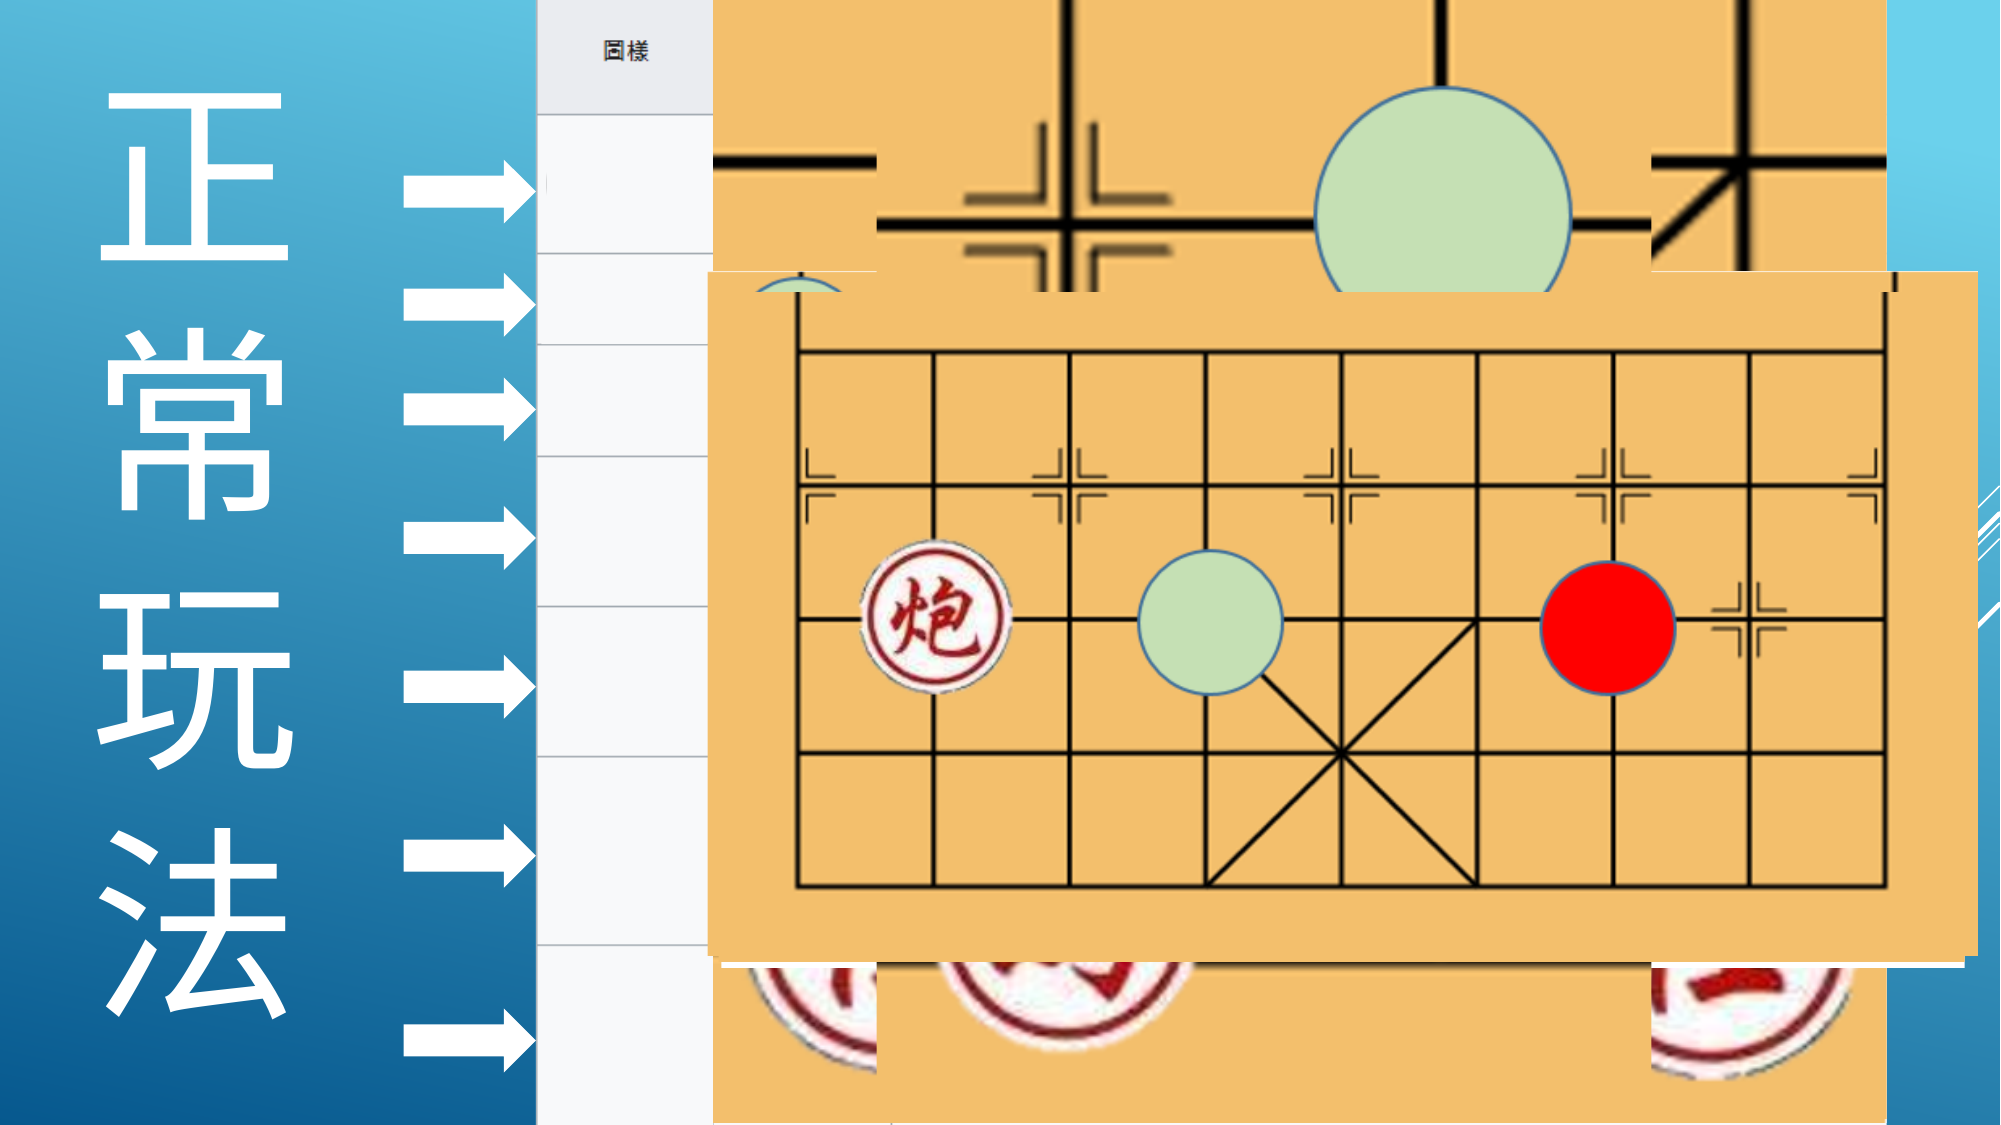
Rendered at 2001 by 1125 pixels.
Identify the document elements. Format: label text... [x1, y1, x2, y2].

text_box [402, 376, 535, 443]
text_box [535, 0, 1888, 1125]
picture [707, 0, 1979, 1124]
text_box [402, 271, 535, 338]
text_box [402, 158, 535, 225]
text_box [402, 1007, 535, 1074]
text_box [402, 653, 535, 721]
text_box [402, 504, 535, 572]
text_box [402, 822, 535, 889]
title 正常玩法 [75, 50, 307, 1041]
